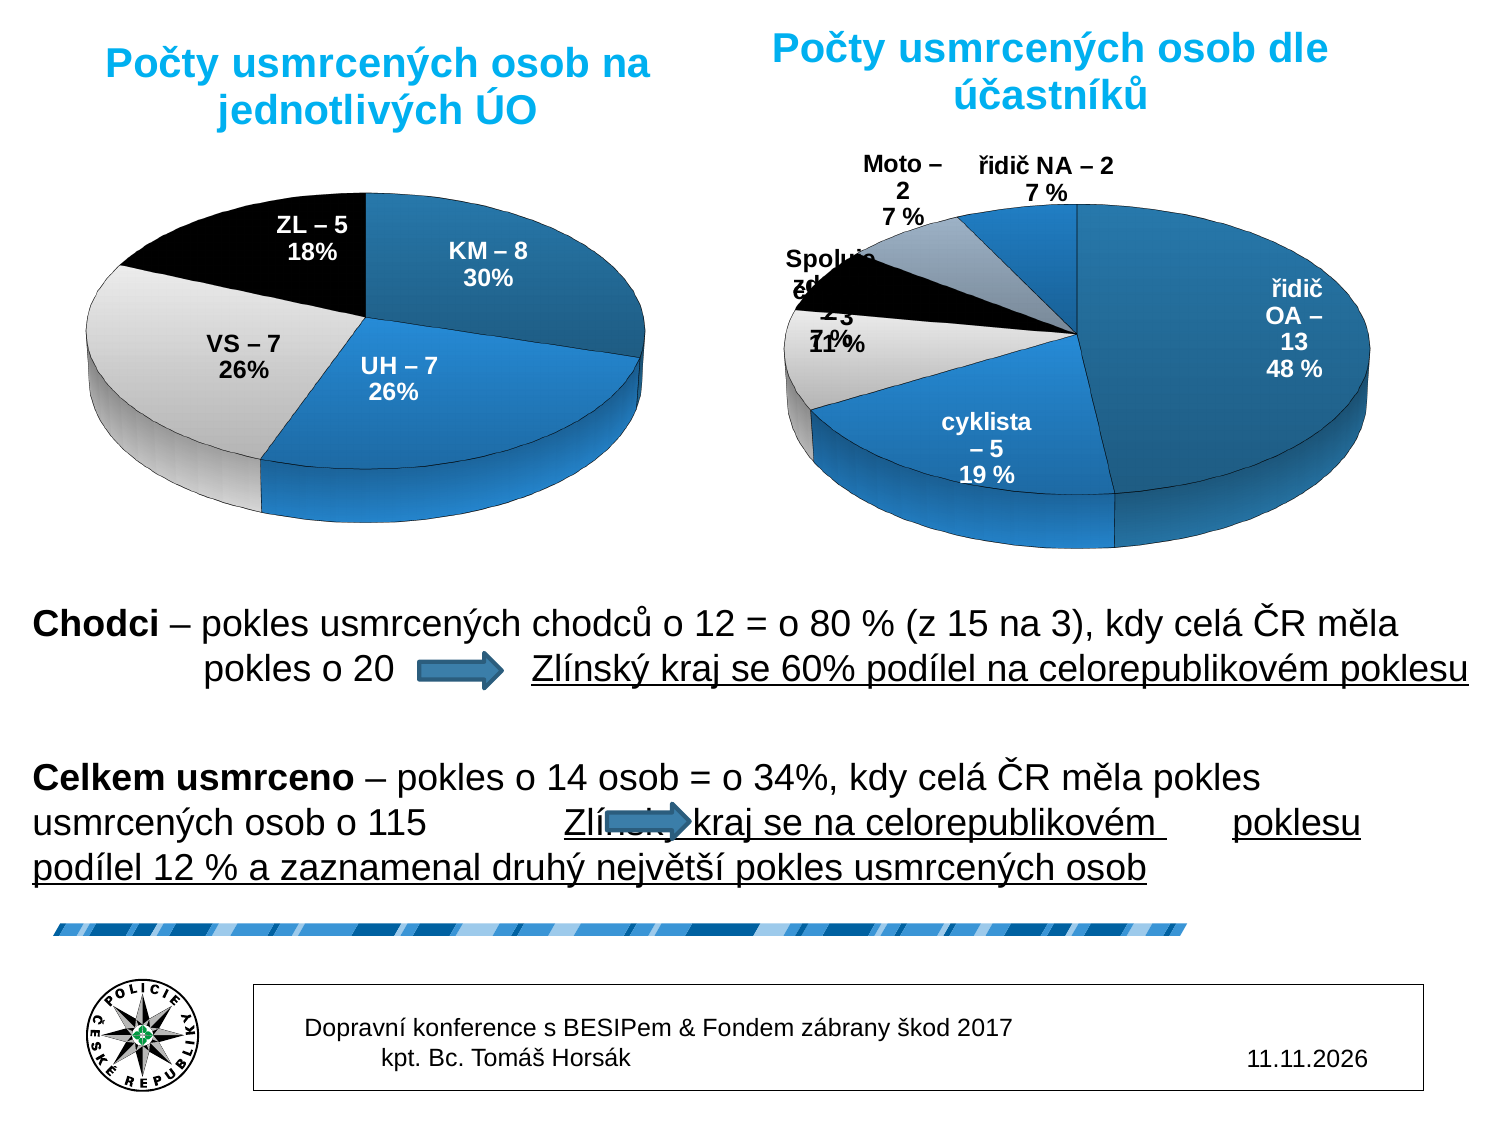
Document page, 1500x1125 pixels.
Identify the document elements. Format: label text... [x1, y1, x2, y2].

text_box Celkem usmrceno – pokles o 14 osob = o 34%, kdy celá ČR měla pokles usmrcených osob o 115 Zlínský kraj se na celorepublikovém poklesu podílel 12 % a zaznamenal druhý největší pokles usmrcených osob [17, 745, 1471, 896]
text_box [604, 801, 692, 842]
chart [0, 4, 1489, 746]
footer Dopravní konference s BESIPem & Fondem zábrany škod 2017 kpt. Bc. Tomáš Horsák [289, 1003, 1058, 1036]
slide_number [1092, 1034, 1384, 1071]
